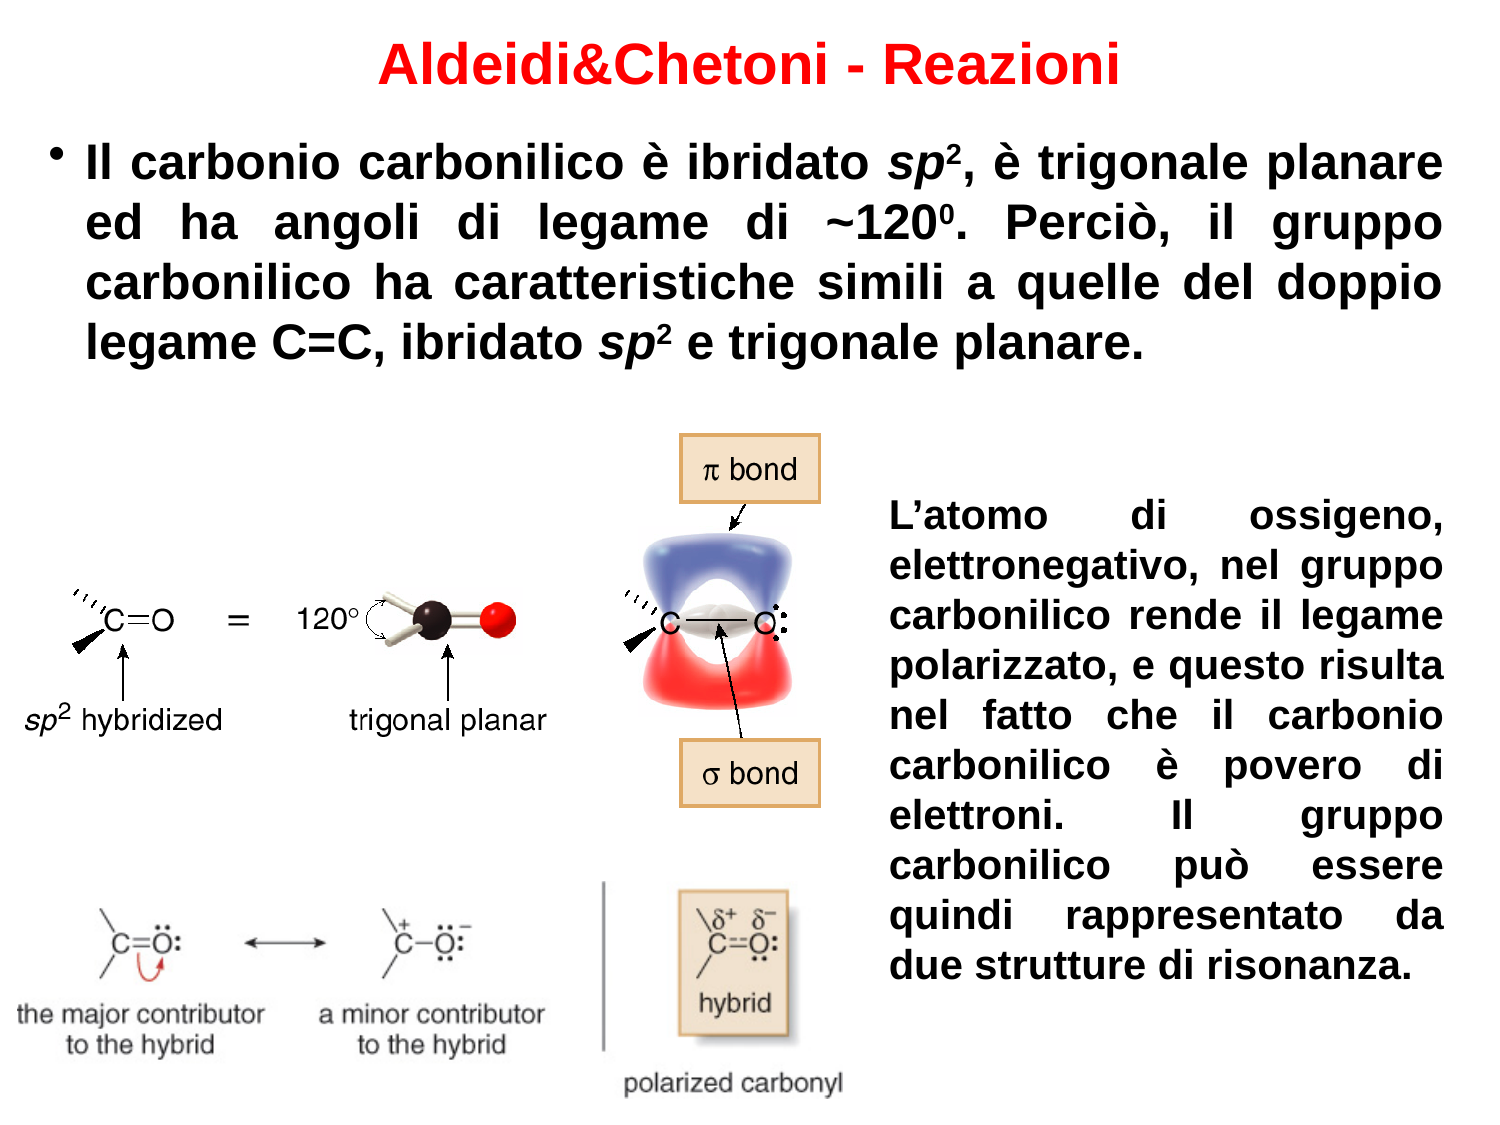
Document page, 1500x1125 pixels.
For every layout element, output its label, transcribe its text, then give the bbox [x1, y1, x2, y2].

picture [17, 421, 843, 827]
picture [17, 881, 843, 1100]
text_box L’atomo di ossigeno, elettronegativo, nel gruppo carbonilico rende il legame polarizzato, e questo risulta nel fatto che il carbonio carbonilico è povero di elettroni. Il gruppo carbonilico può essere quindi rappresentato da due strutture di risonanza. [873, 480, 1459, 996]
text_box Il carbonio carbonilico è ibridato sp2, è trigonale planare ed ha angoli di legame di ~1200. Perciò, il gruppo carbonilico ha caratteristiche simili a quelle del doppio legame C=C, ibridato sp2 e trigonale planare. [33, 122, 1459, 377]
text_box Aldeidi&Chetoni - Reazioni [232, 19, 1268, 104]
